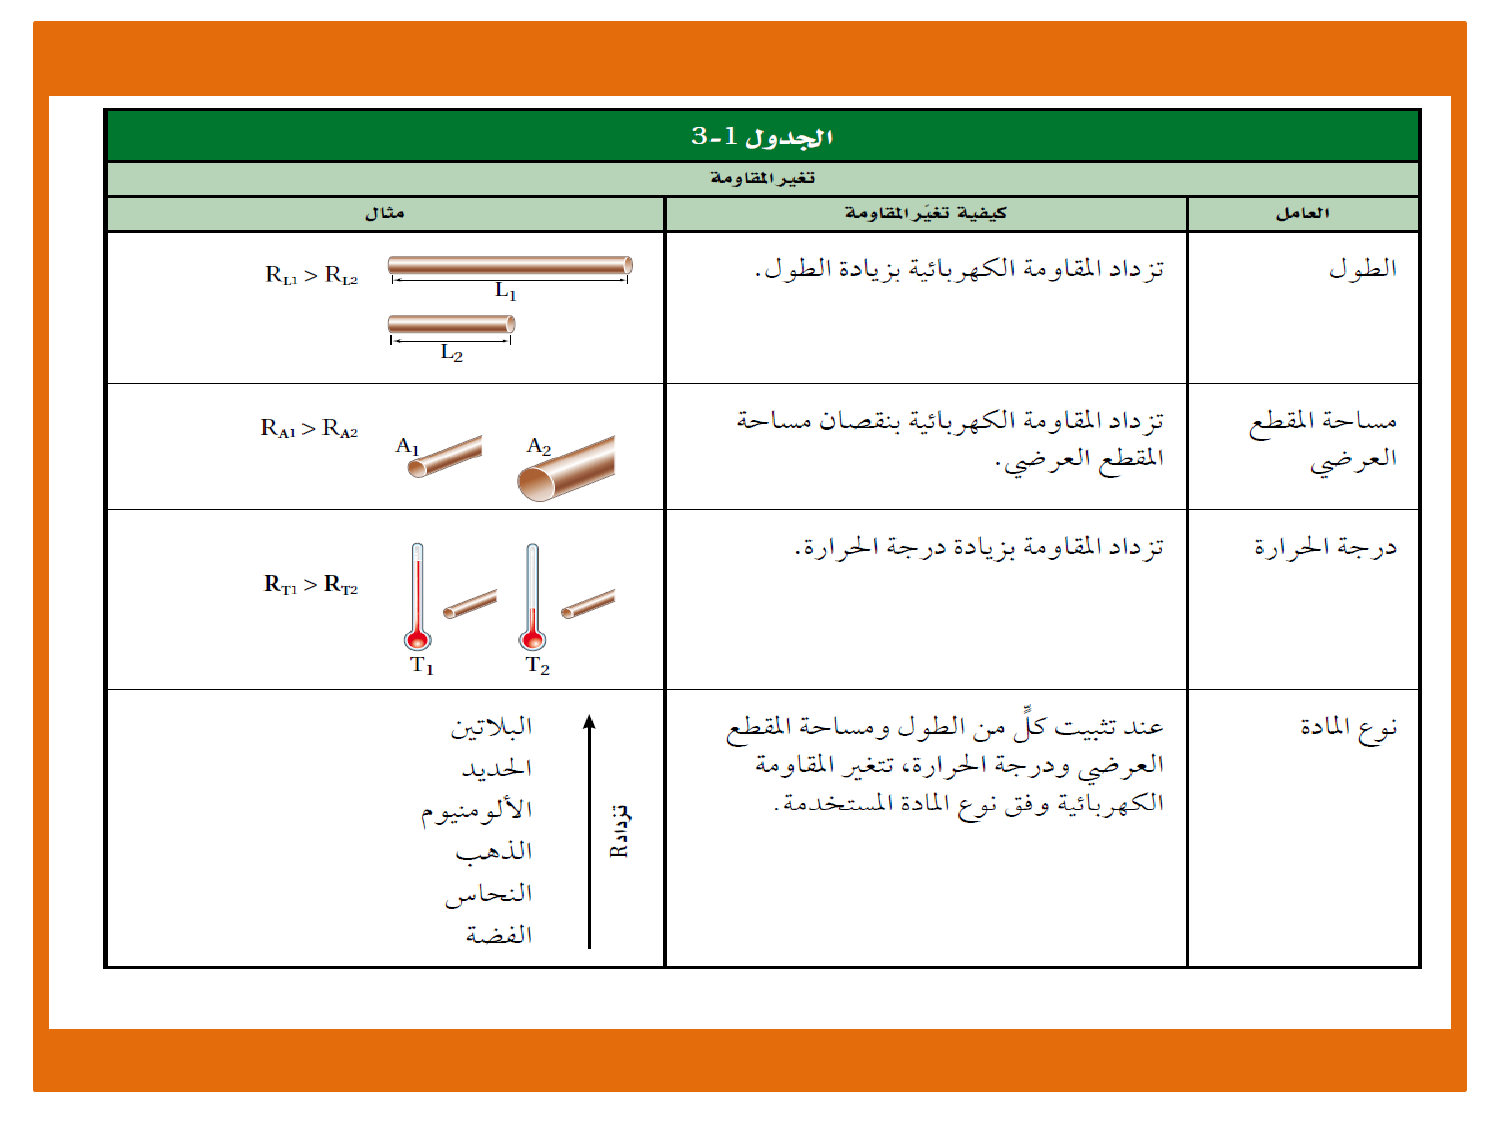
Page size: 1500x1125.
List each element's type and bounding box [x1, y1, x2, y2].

text_box [33, 92, 49, 1033]
text_box [1451, 92, 1467, 1033]
picture [93, 105, 1430, 987]
text_box [33, 21, 1467, 96]
text_box [33, 1029, 1467, 1092]
